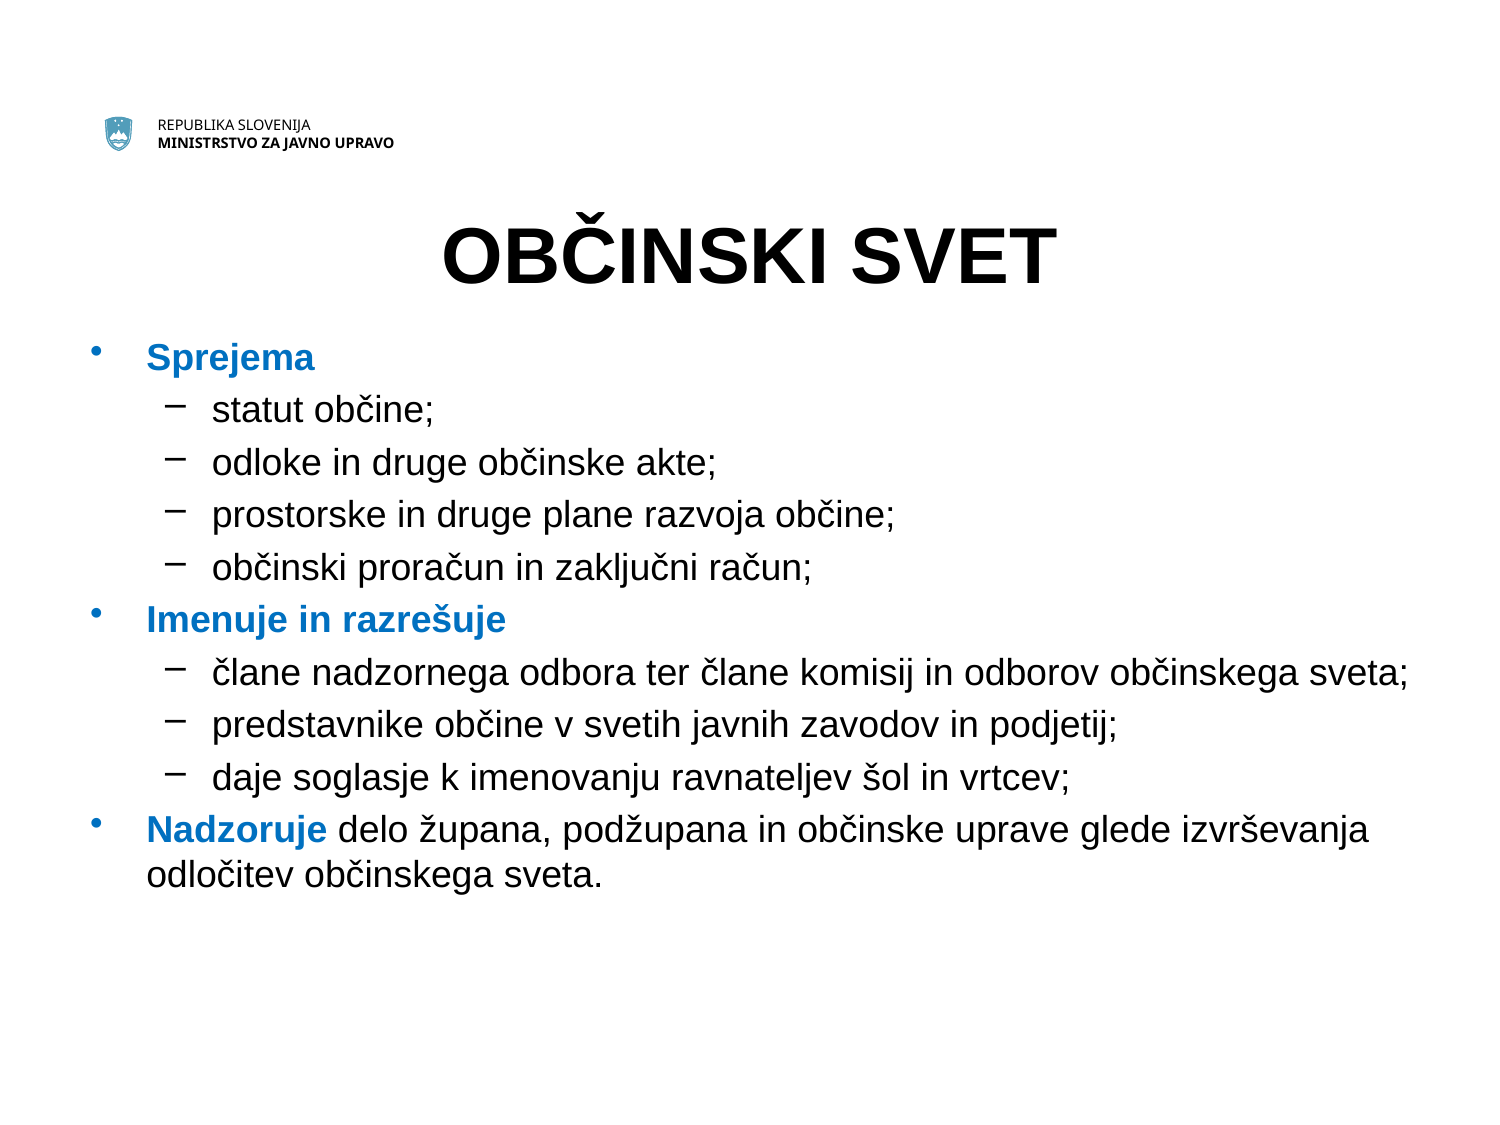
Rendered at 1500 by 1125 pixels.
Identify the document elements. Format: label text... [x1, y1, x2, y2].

title OBČINSKI SVET [75, 196, 1425, 325]
list Sprejema statut občine; odloke in druge občinske akte; prostorske in druge plane razvoja občine; občinski proračun in zaključni račun; Imenuje in razrešuje člane nadzornega odbora ter člane komisij in odborov občinskega sveta; predstavnike občine v svetih javnih zavodov in podjetij; daje soglasje k imenovanju ravnateljev šol in vrtcev; Nadzoruje delo župana, podžupana in občinske uprave glede izvrševanja odločitev občinskega sveta. [75, 325, 1425, 1083]
